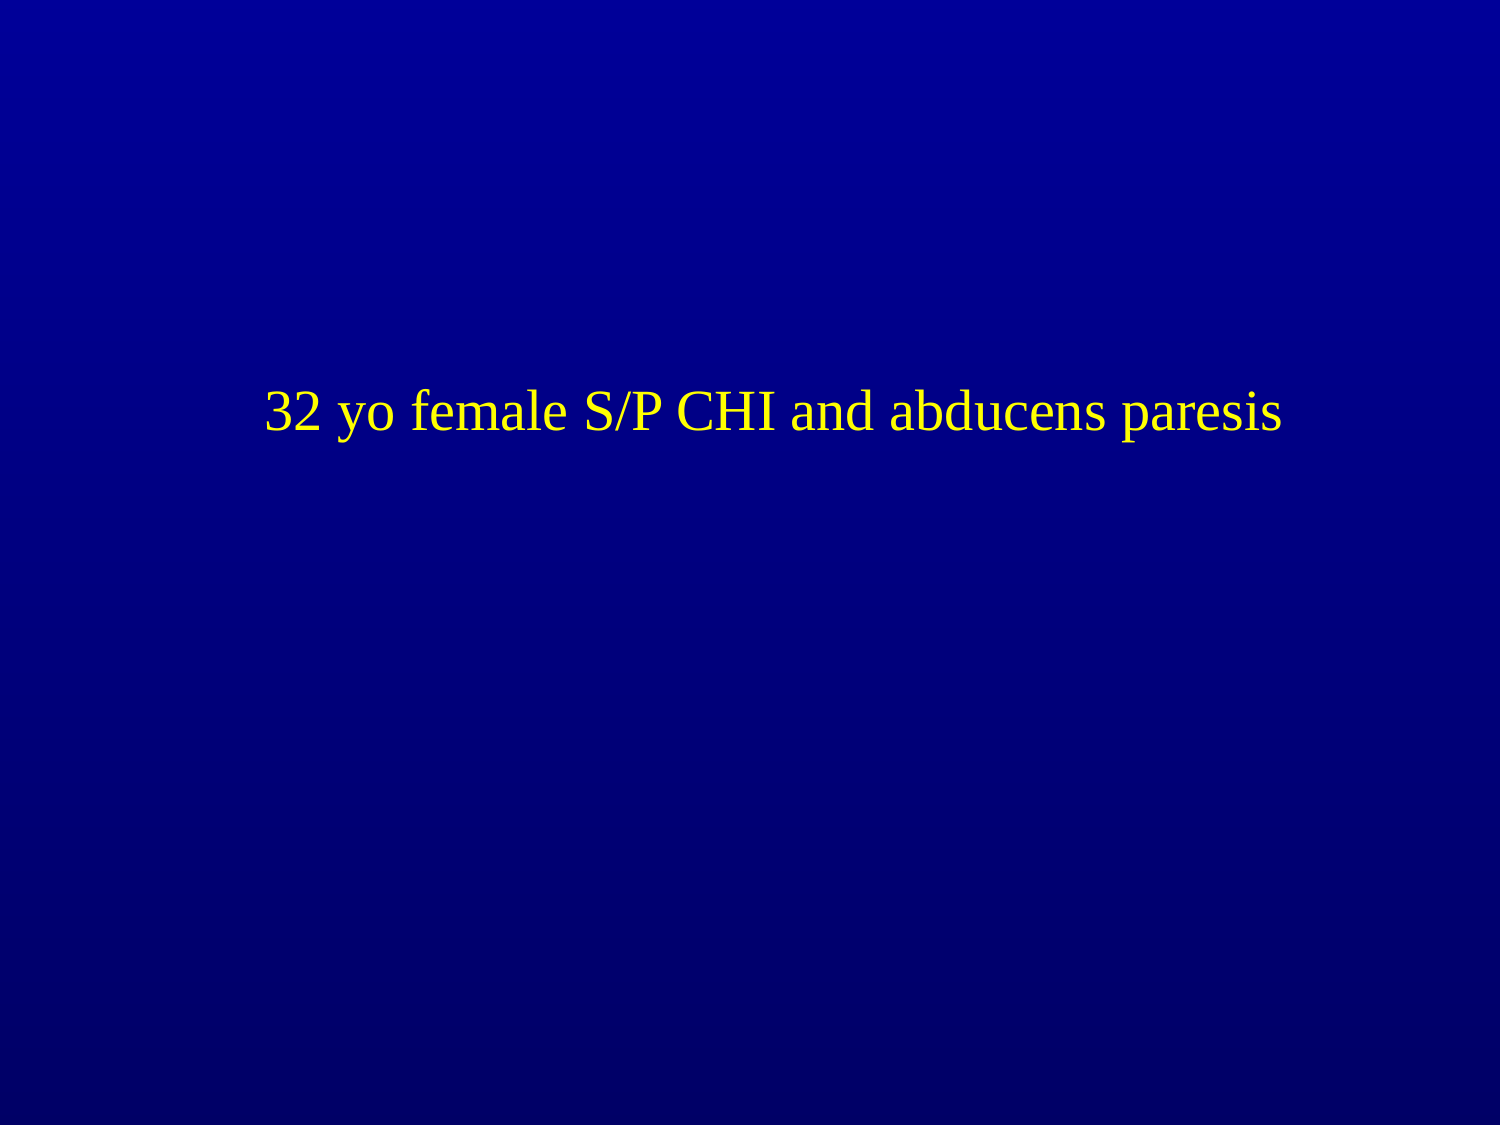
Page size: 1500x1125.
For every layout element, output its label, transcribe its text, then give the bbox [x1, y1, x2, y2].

text_box 32 yo female S/P CHI and abducens paresis [249, 364, 1299, 450]
